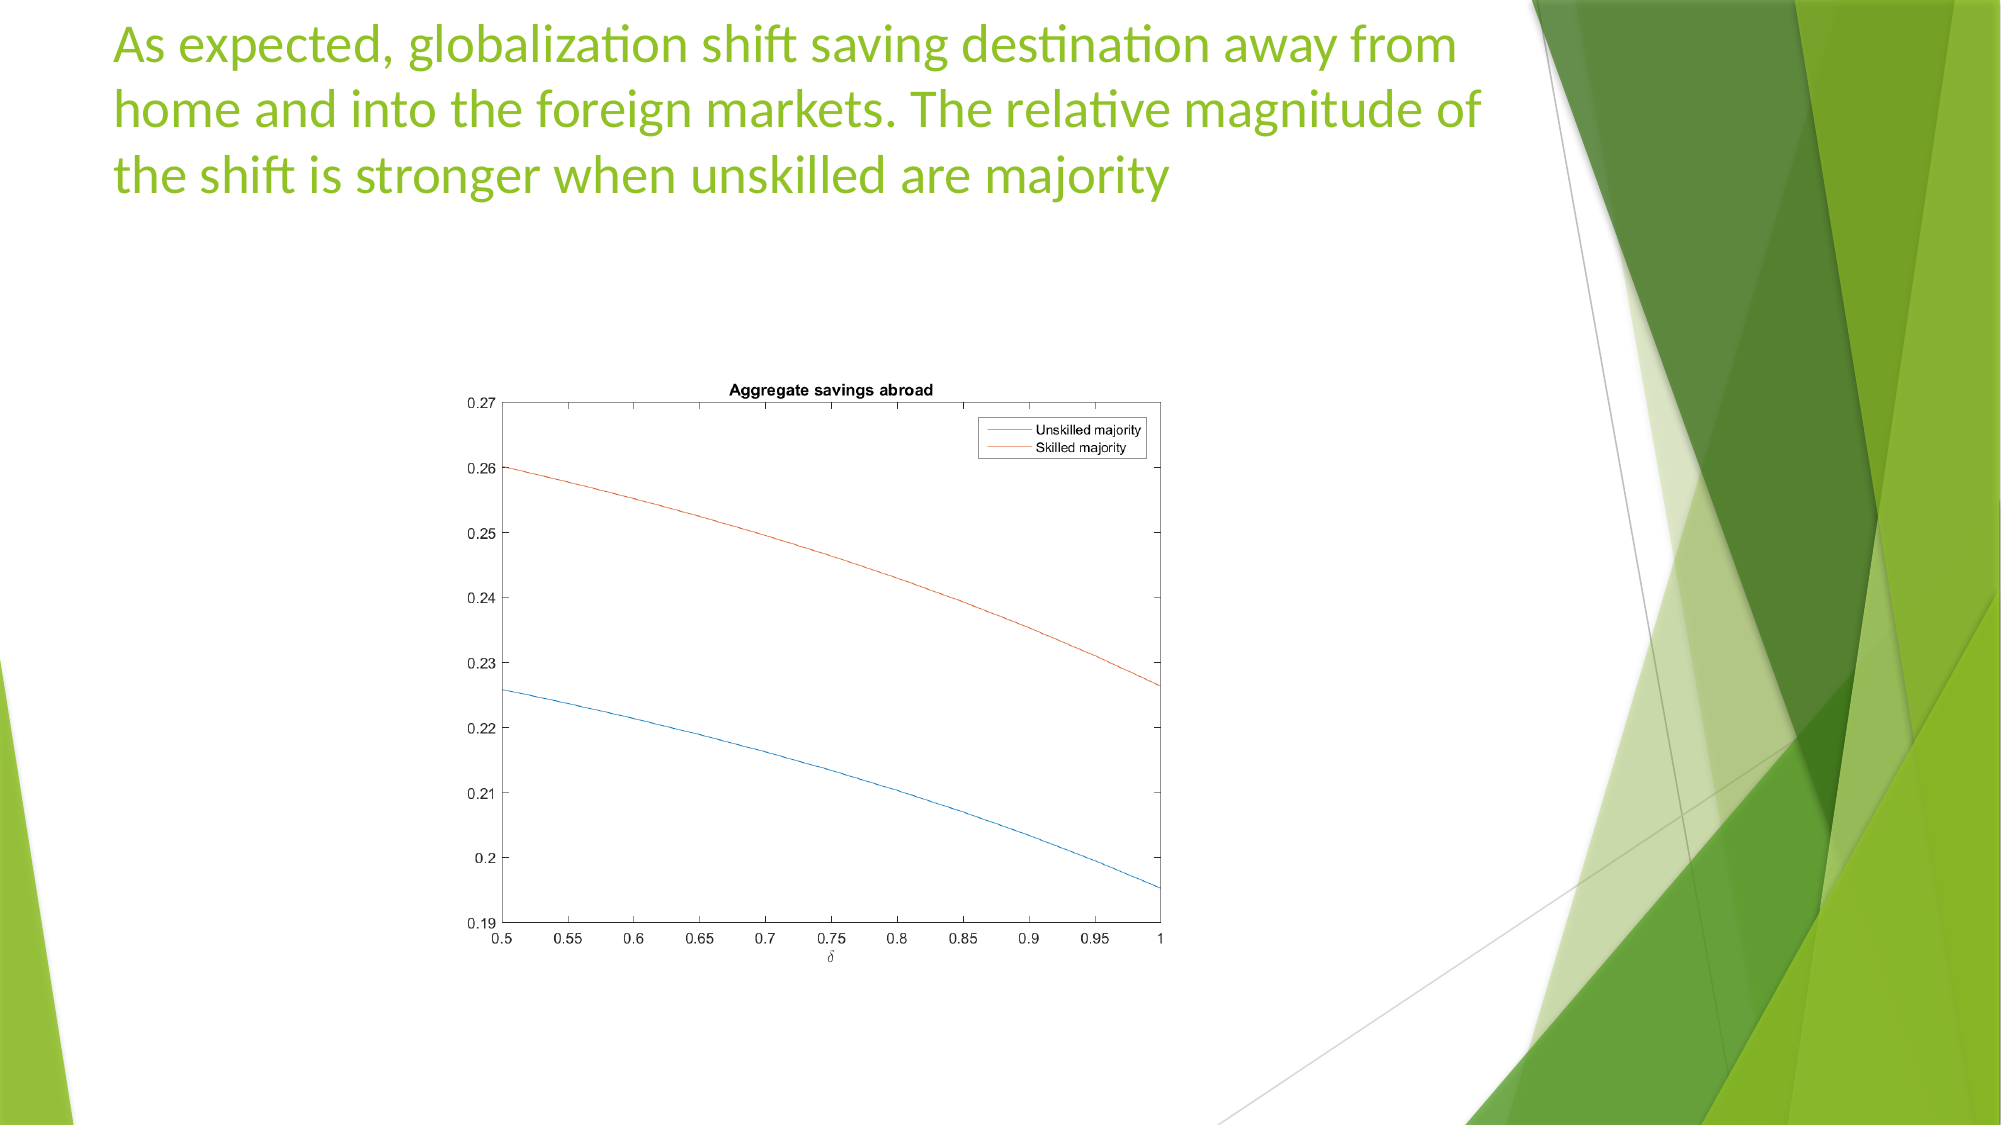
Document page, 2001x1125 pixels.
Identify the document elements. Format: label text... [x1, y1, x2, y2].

title As expected, globalization shift saving destination away from home and into the foreign markets. The relative magnitude of the shift is stronger when unskilled are majority [98, 0, 1509, 217]
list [391, 353, 1242, 992]
